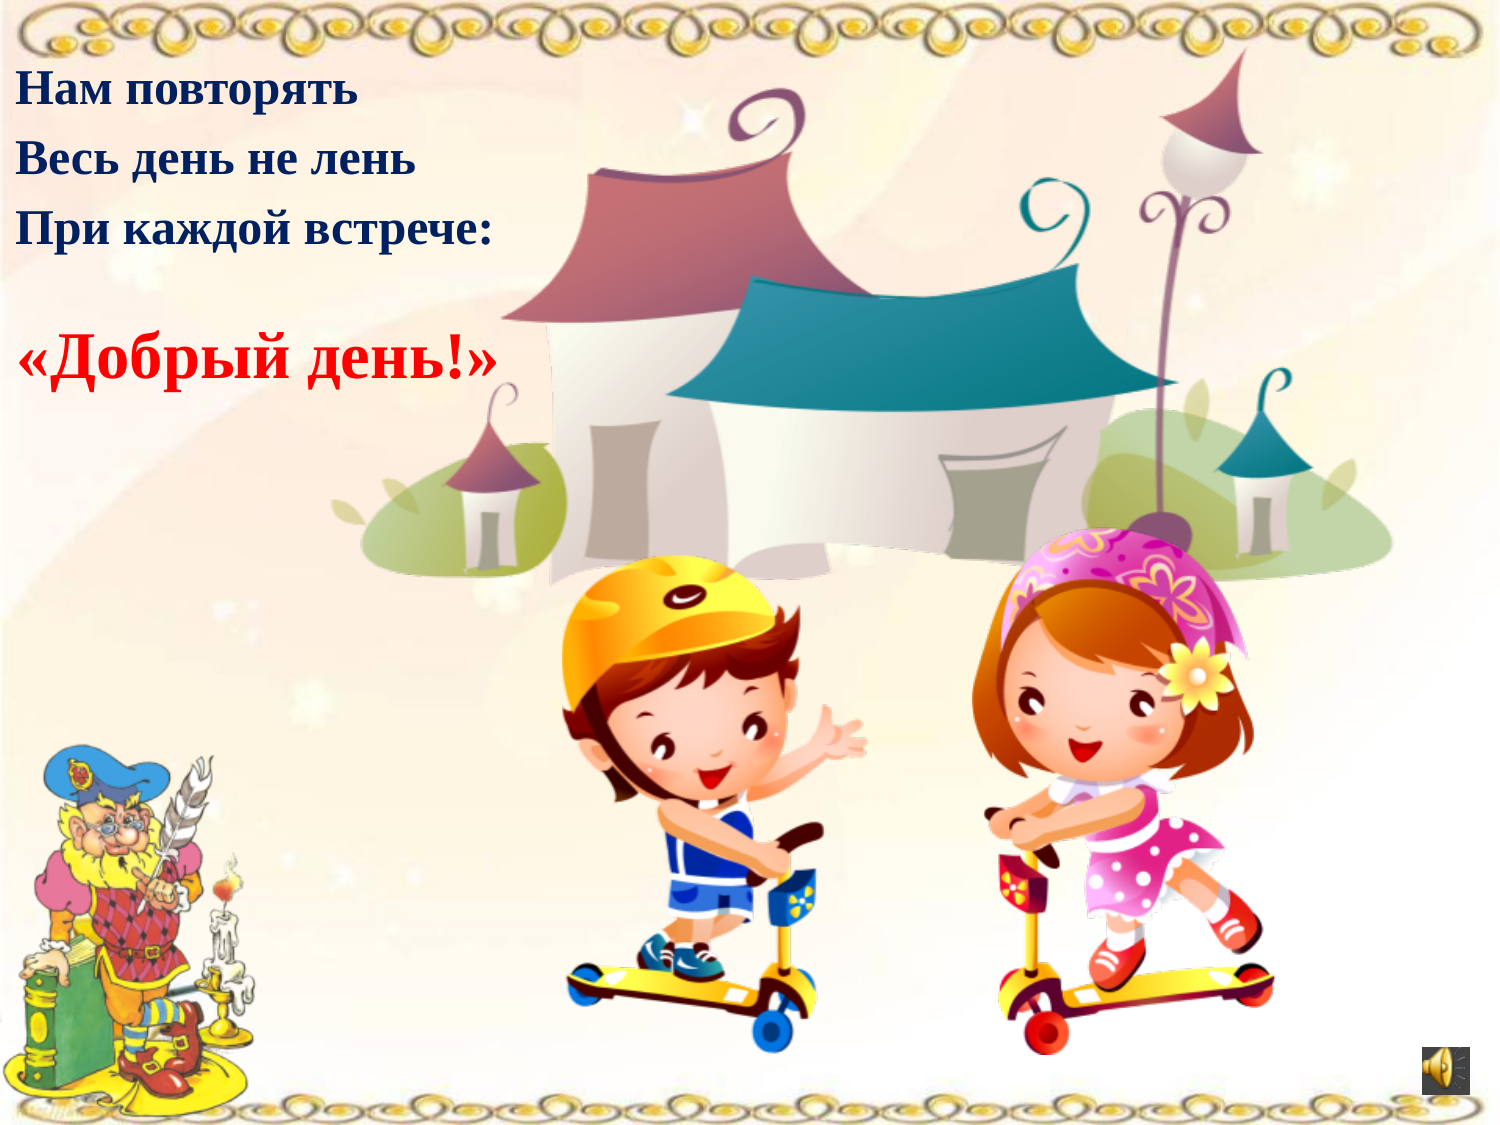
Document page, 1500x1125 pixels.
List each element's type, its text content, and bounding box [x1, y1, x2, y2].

list Нам повторять Весь день не лень При каждой встрече: [0, 46, 326, 270]
text_box «Добрый день!» [2, 304, 322, 400]
picture [0, 0, 1500, 1125]
